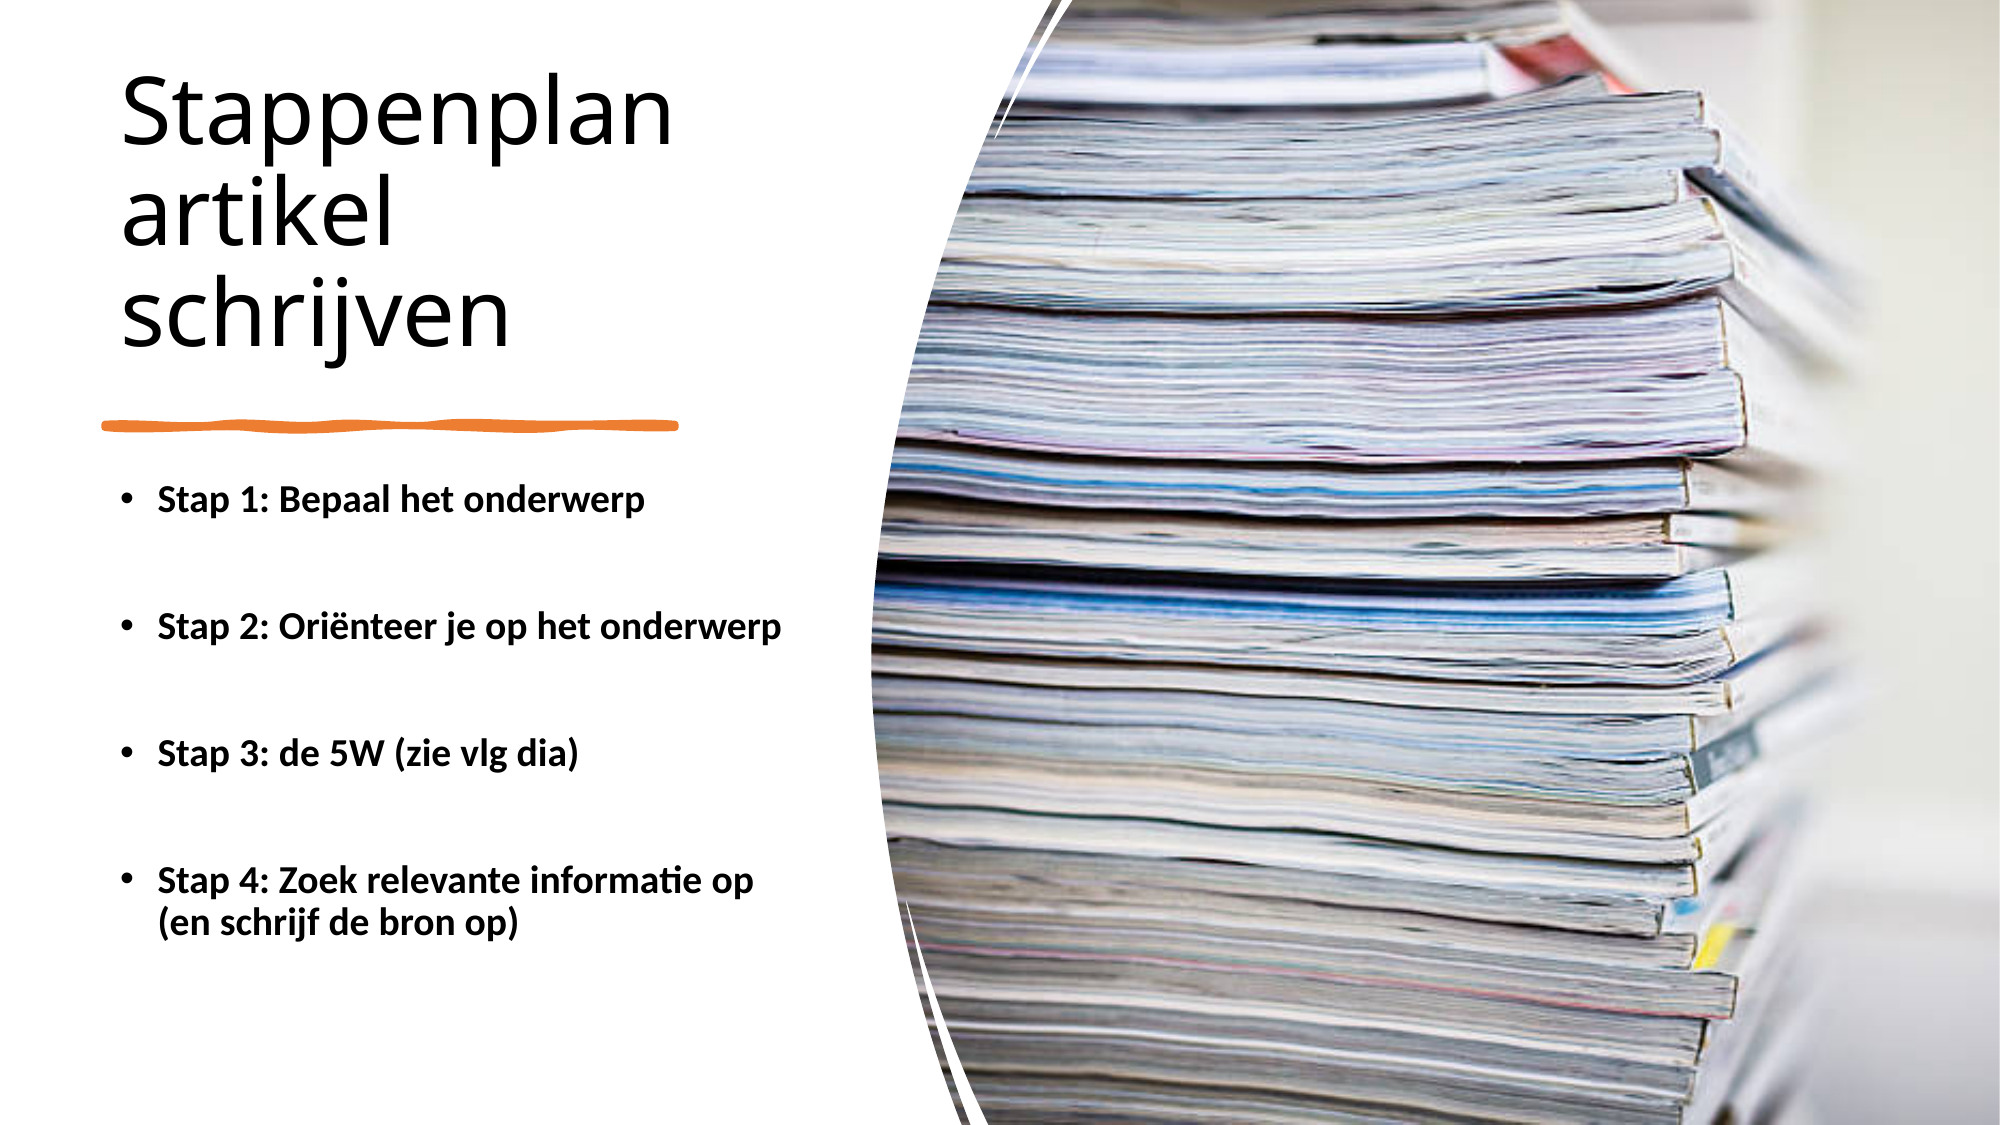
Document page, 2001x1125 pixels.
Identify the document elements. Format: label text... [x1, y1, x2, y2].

text_box [0, 0, 871, 1125]
picture [871, 0, 2000, 1125]
title Stappenplan artikel schrijven [105, 53, 822, 375]
list Stap 1: Bepaal het onderwerp Stap 2: Oriënteer je op het onderwerp Stap 3: de 5W (zie vlg dia) Stap 4: Zoek relevante informatie op (en schrijf de bron op) [105, 471, 802, 1016]
text_box [103, 421, 676, 431]
